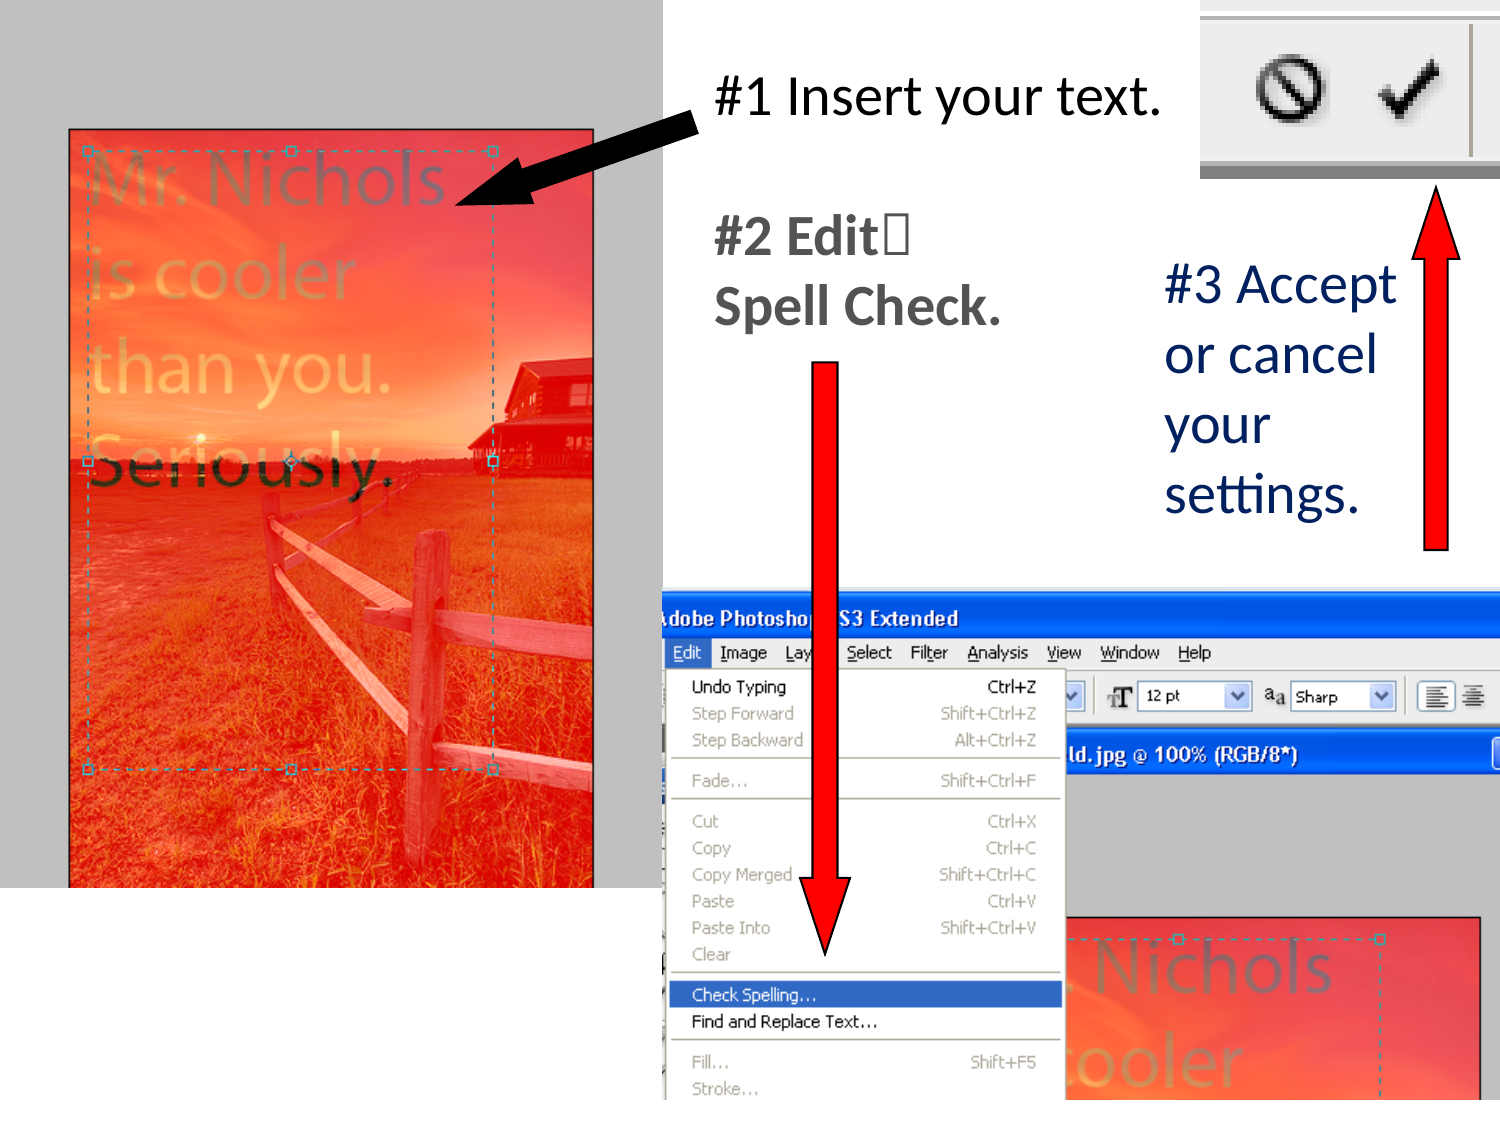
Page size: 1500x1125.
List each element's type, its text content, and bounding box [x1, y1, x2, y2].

picture [0, 0, 1500, 1100]
text_box #1 Insert your text. #2 Edit Spell Check. [699, 49, 1213, 345]
text_box [811, 361, 839, 587]
text_box #3 Accept or cancel your settings. [1149, 237, 1438, 533]
picture [1199, 0, 1500, 179]
text_box [663, 109, 699, 147]
text_box [1418, 184, 1461, 552]
